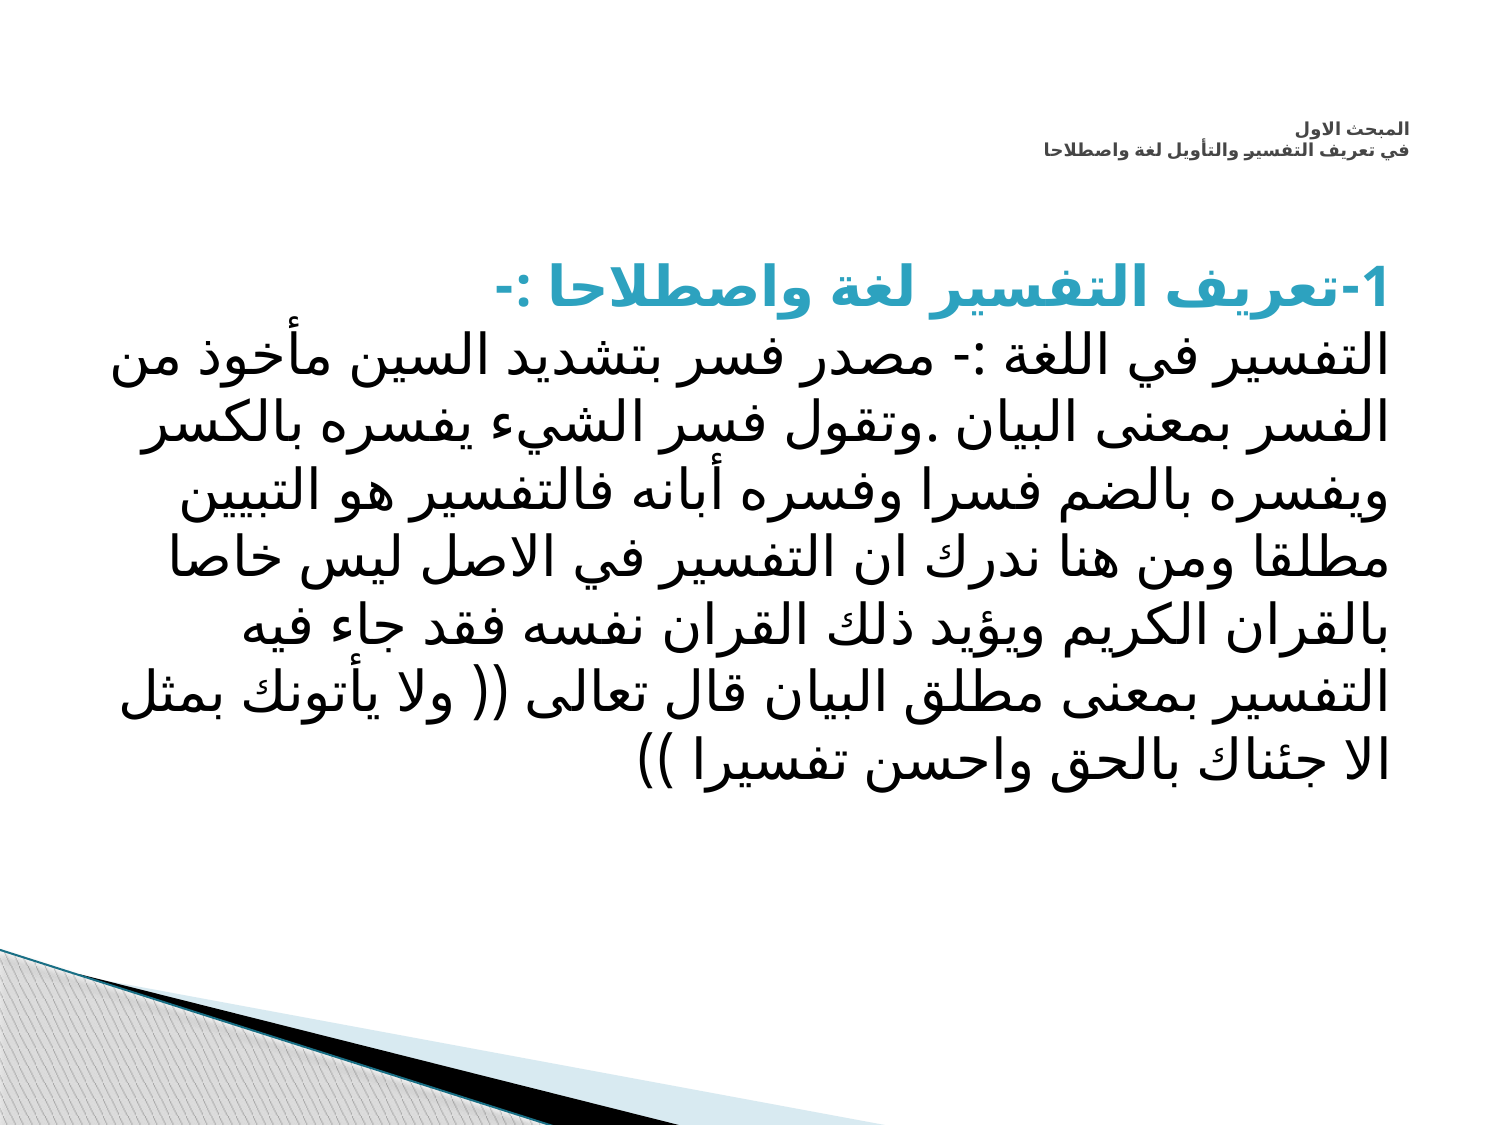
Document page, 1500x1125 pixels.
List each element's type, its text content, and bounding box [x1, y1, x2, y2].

title المبحث الاول في تعريف التفسير والتأويل لغة واصطلاحا [75, 45, 1425, 233]
list 1- تعريف التفسير لغة واصطلاحا :- التفسير في اللغة :- مصدر فسر بتشديد السين مأخوذ من الفسر بمعنى البيان .وتقول فسر الشيء يفسره بالكسر ويفسره بالضم فسرا وفسره أبانه فالتفسير هو التبيين مطلقا ومن هنا ندرك ان التفسير في الاصل ليس خاصا بالقران الكريم ويؤيد ذلك القران نفسه فقد جاء فيه التفسير بمعنى مطلق البيان قال تعالى (( ولا يأتونك بمثل الا جئناك بالحق واحسن تفسيرا )) [75, 243, 1425, 986]
